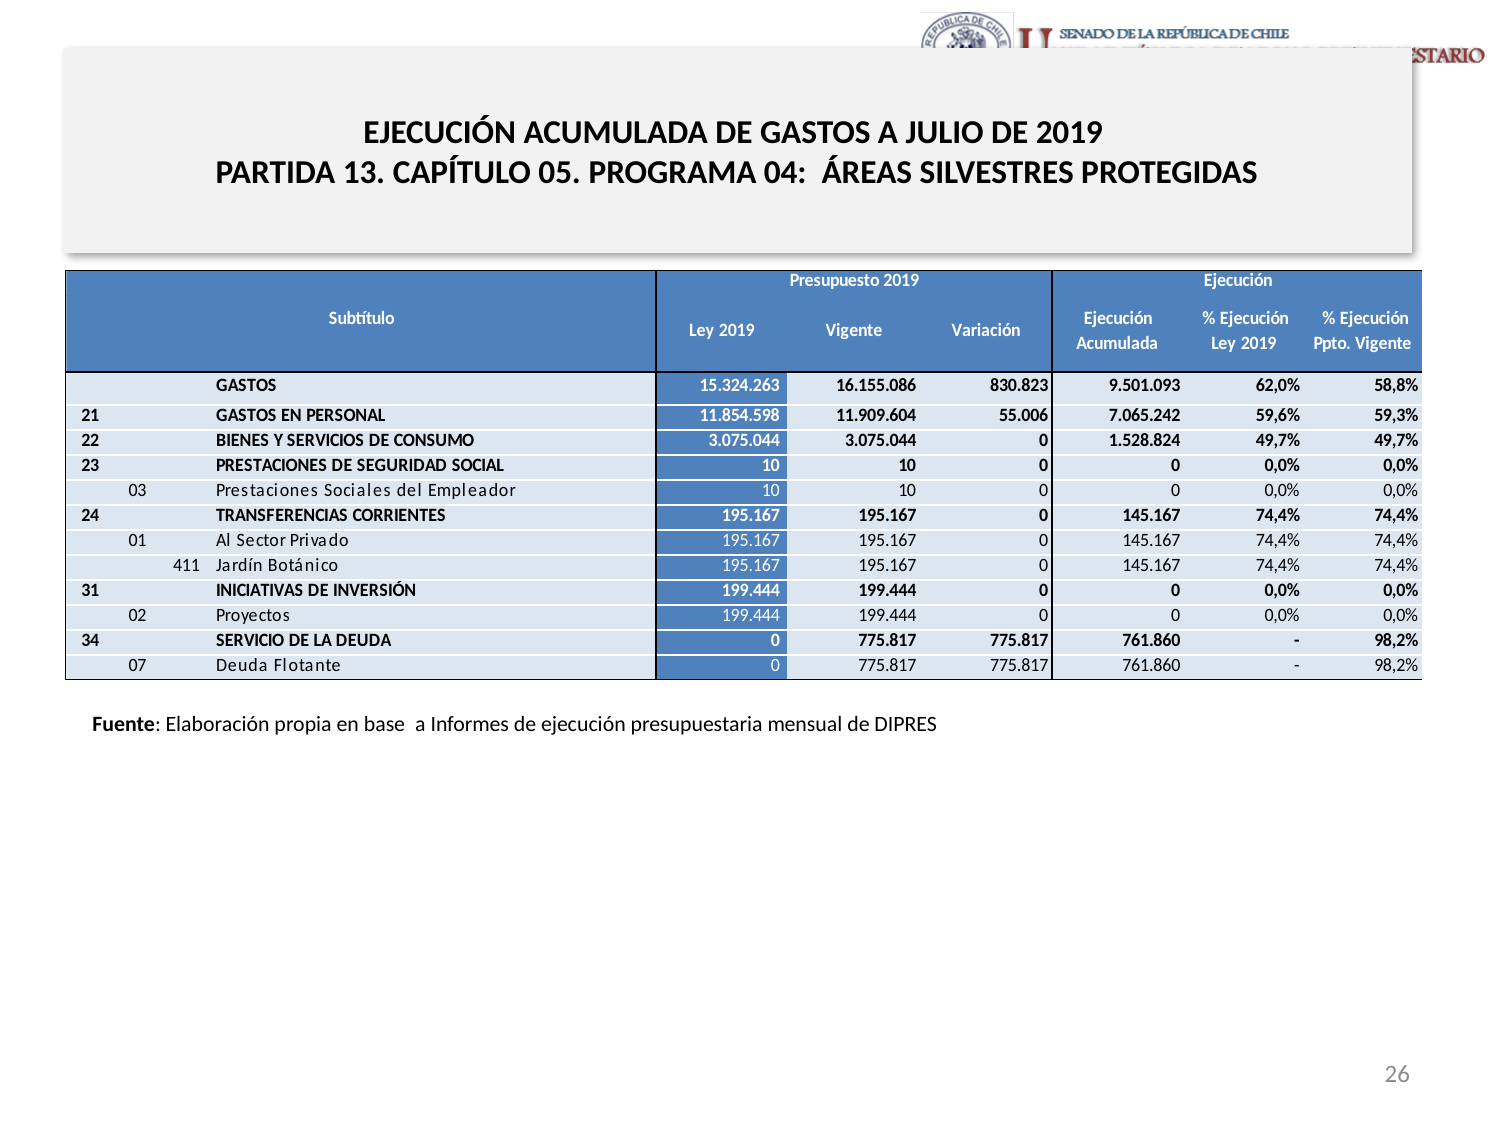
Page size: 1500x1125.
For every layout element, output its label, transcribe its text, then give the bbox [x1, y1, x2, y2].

picture [921, 1, 1500, 115]
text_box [64, 269, 1424, 681]
footer Fuente: Elaboración propia en base a Informes de ejecución presupuestaria mensual de DIPRES [77, 702, 1279, 740]
title EJECUCIÓN ACUMULADA DE GASTOS A JULIO DE 2019 PARTIDA 13. CAPÍTULO 05. PROGRAMA 04: ÁREAS SILVESTRES PROTEGIDAS [63, 48, 1411, 253]
slide_number 26 [1074, 1042, 1425, 1103]
